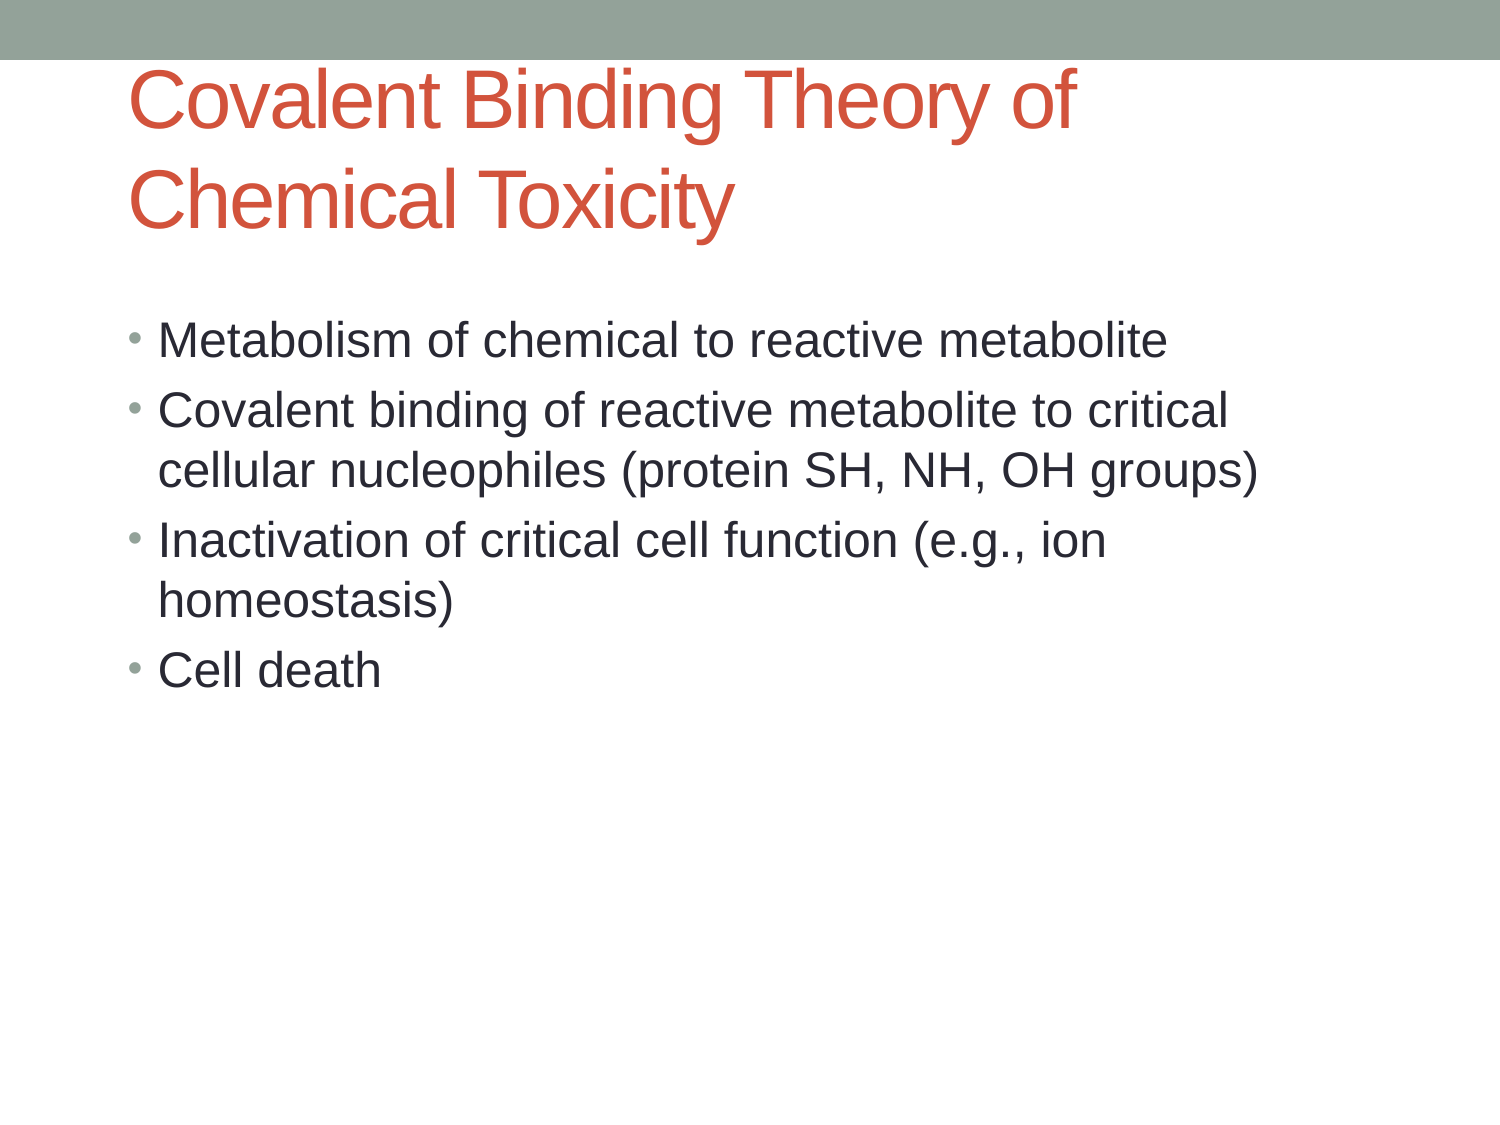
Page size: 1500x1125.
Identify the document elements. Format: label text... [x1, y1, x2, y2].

list Metabolism of chemical to reactive metabolite Covalent binding of reactive metabolite to critical cellular nucleophiles (protein SH, NH, OH groups) Inactivation of critical cell function (e.g., ion homeostasis) Cell death [112, 299, 1388, 1010]
title Covalent Binding Theory of Chemical Toxicity [112, 12, 1388, 279]
